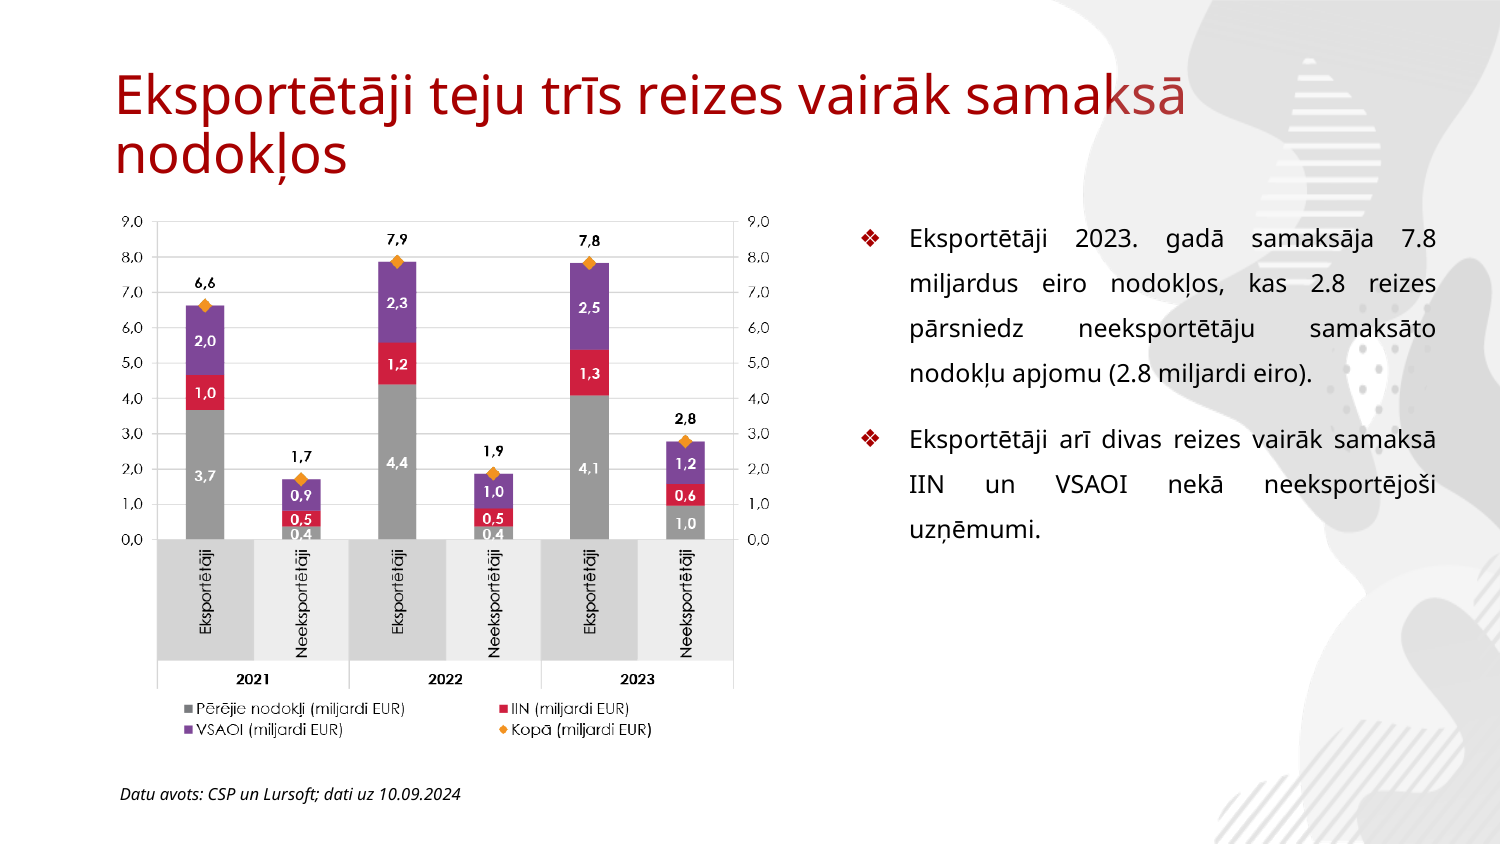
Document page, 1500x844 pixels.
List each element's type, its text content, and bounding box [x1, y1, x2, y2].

picture [1030, 0, 1500, 844]
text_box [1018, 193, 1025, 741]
title Eksportētāji teju trīs reizes vairāk samaksā nodokļos [103, 44, 1025, 193]
picture [0, 138, 1014, 838]
